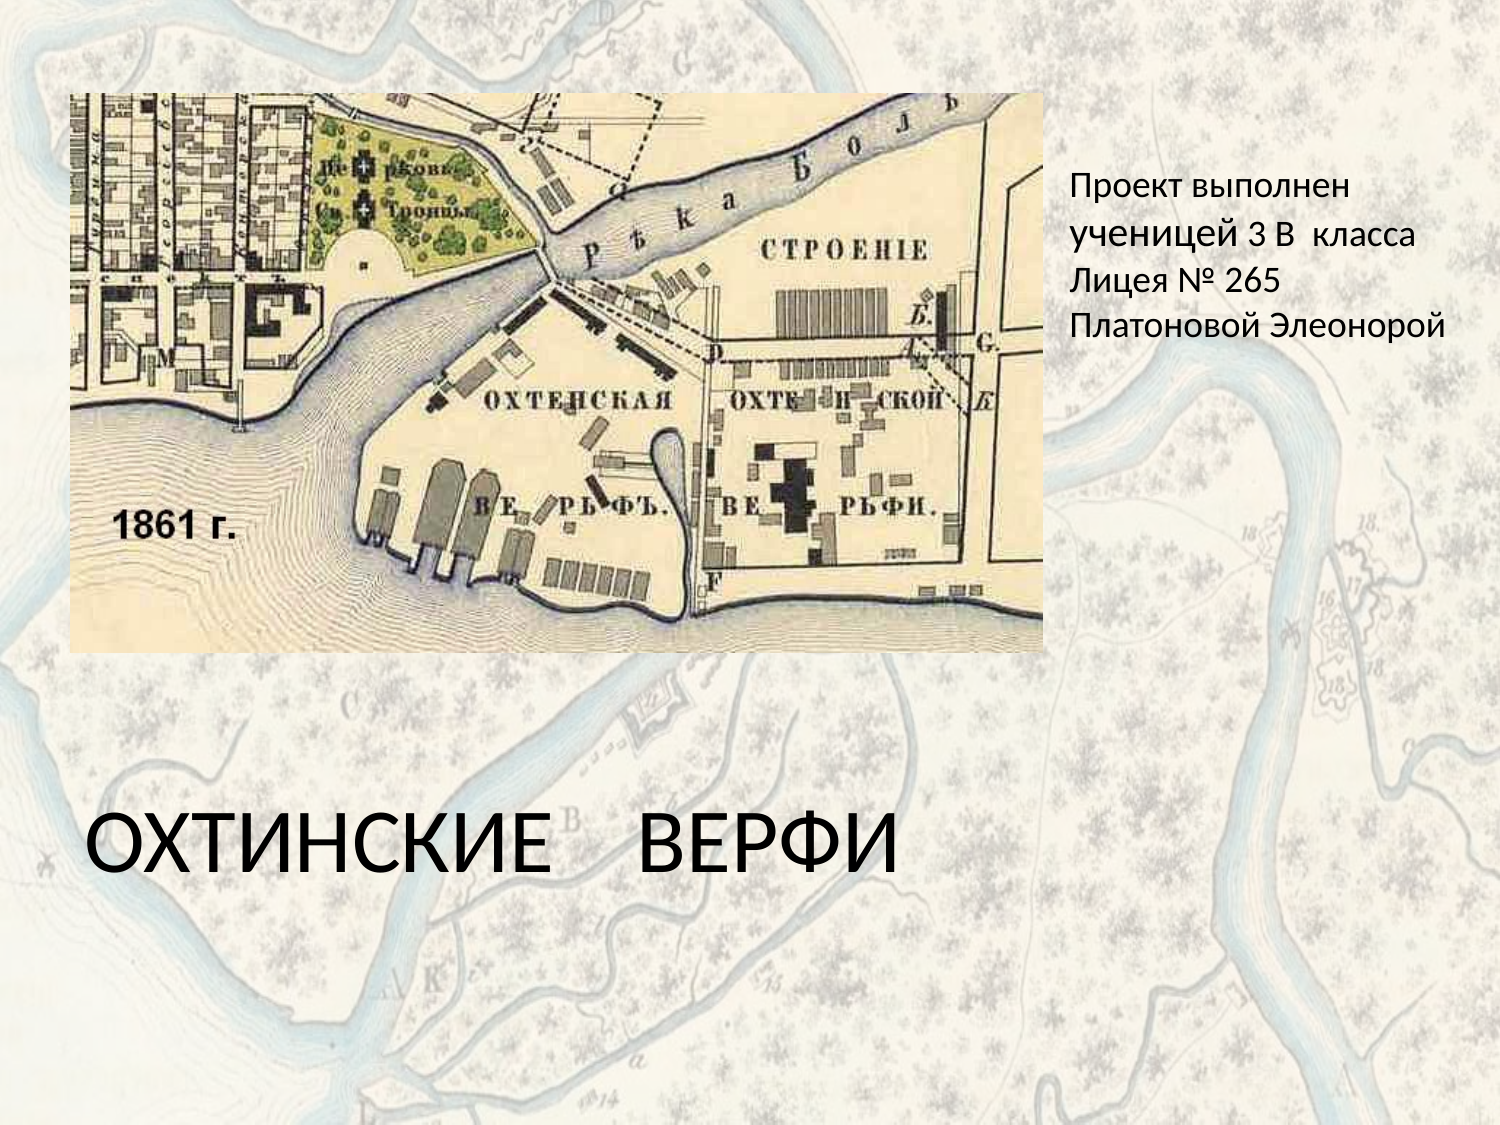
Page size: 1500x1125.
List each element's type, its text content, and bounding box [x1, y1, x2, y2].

text_box ОХТИНСКИЕ ВЕРФИ [70, 773, 1348, 899]
picture [70, 93, 1044, 653]
text_box Проект выполнен ученицей 3 В класса Лицея № 265 Платоновой Элеонорой [1054, 152, 1465, 398]
